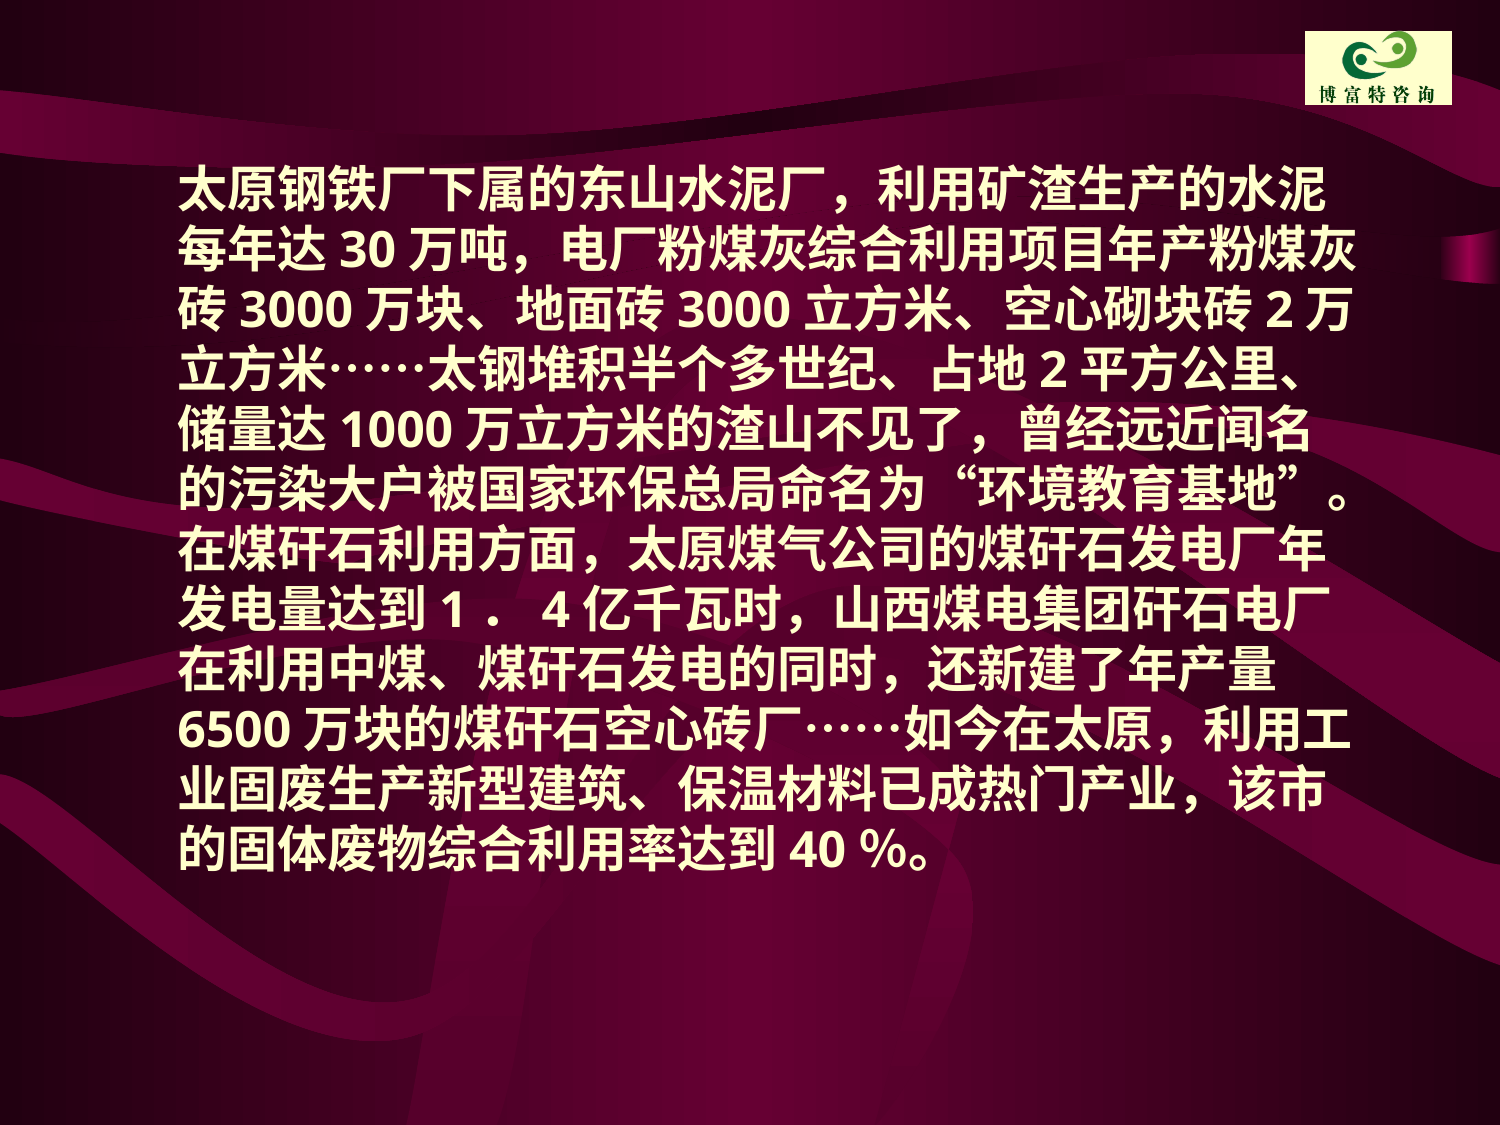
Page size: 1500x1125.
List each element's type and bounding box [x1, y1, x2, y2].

text_box [162, 149, 1376, 988]
picture [1305, 30, 1453, 106]
